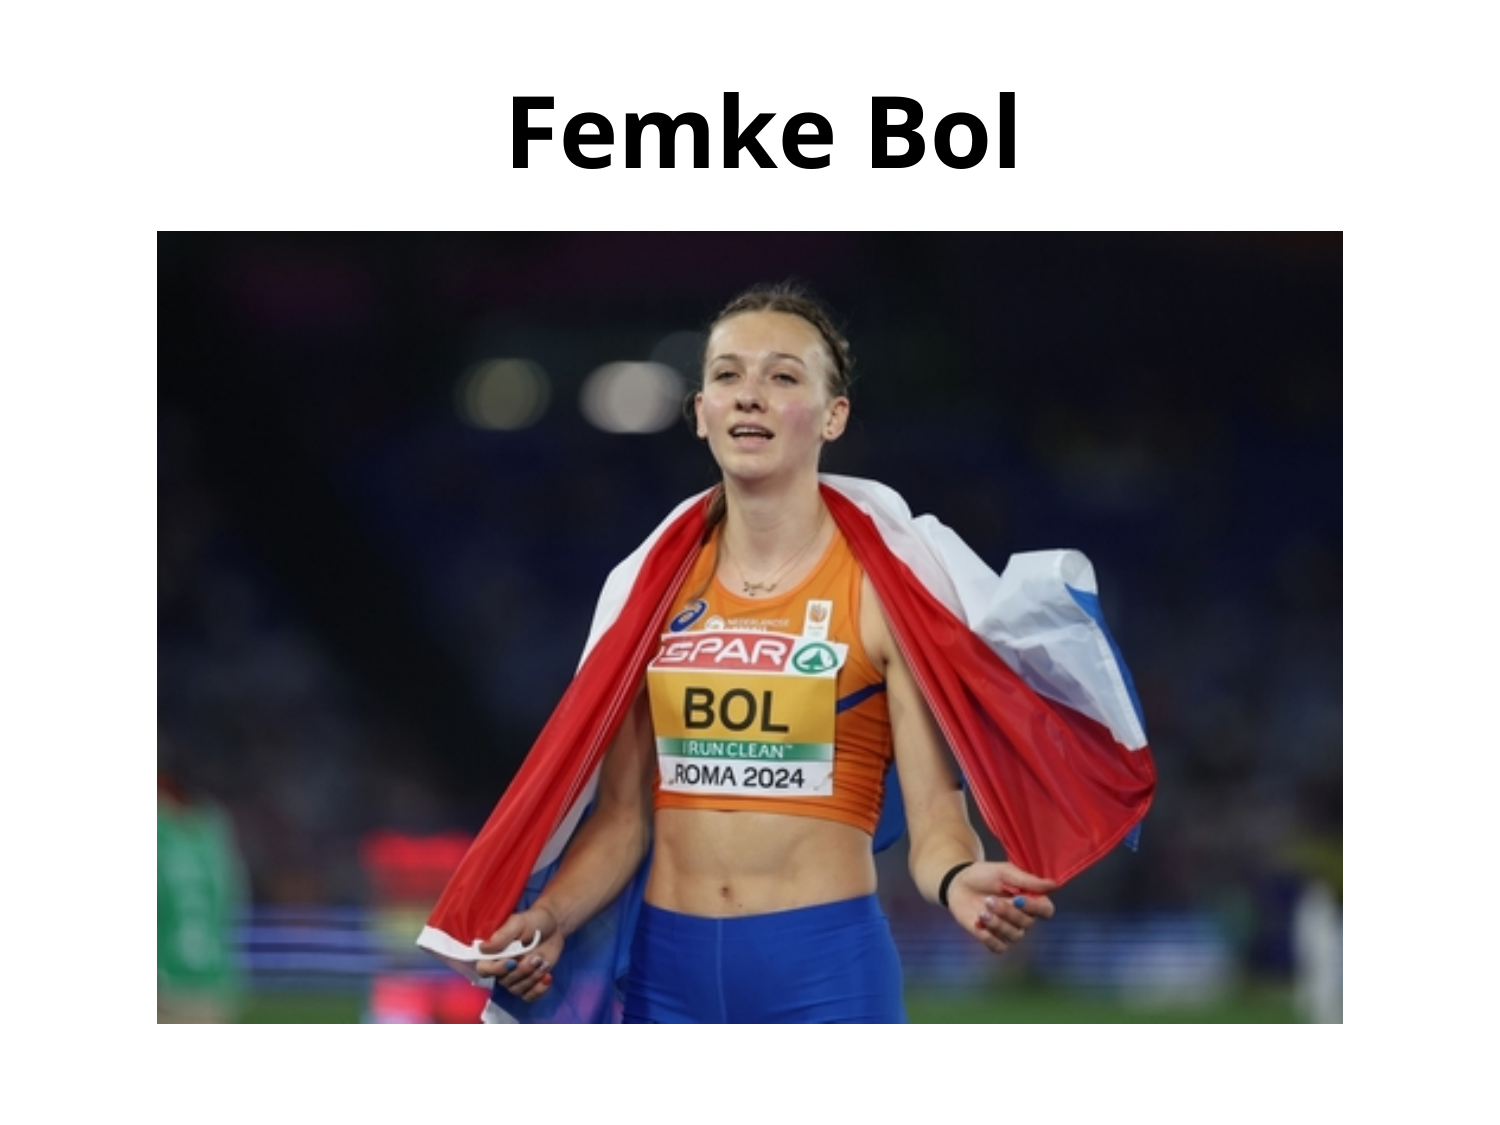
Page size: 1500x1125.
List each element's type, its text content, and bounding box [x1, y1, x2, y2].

picture [156, 231, 1344, 1025]
text_box Femke Bol [490, 60, 1500, 196]
